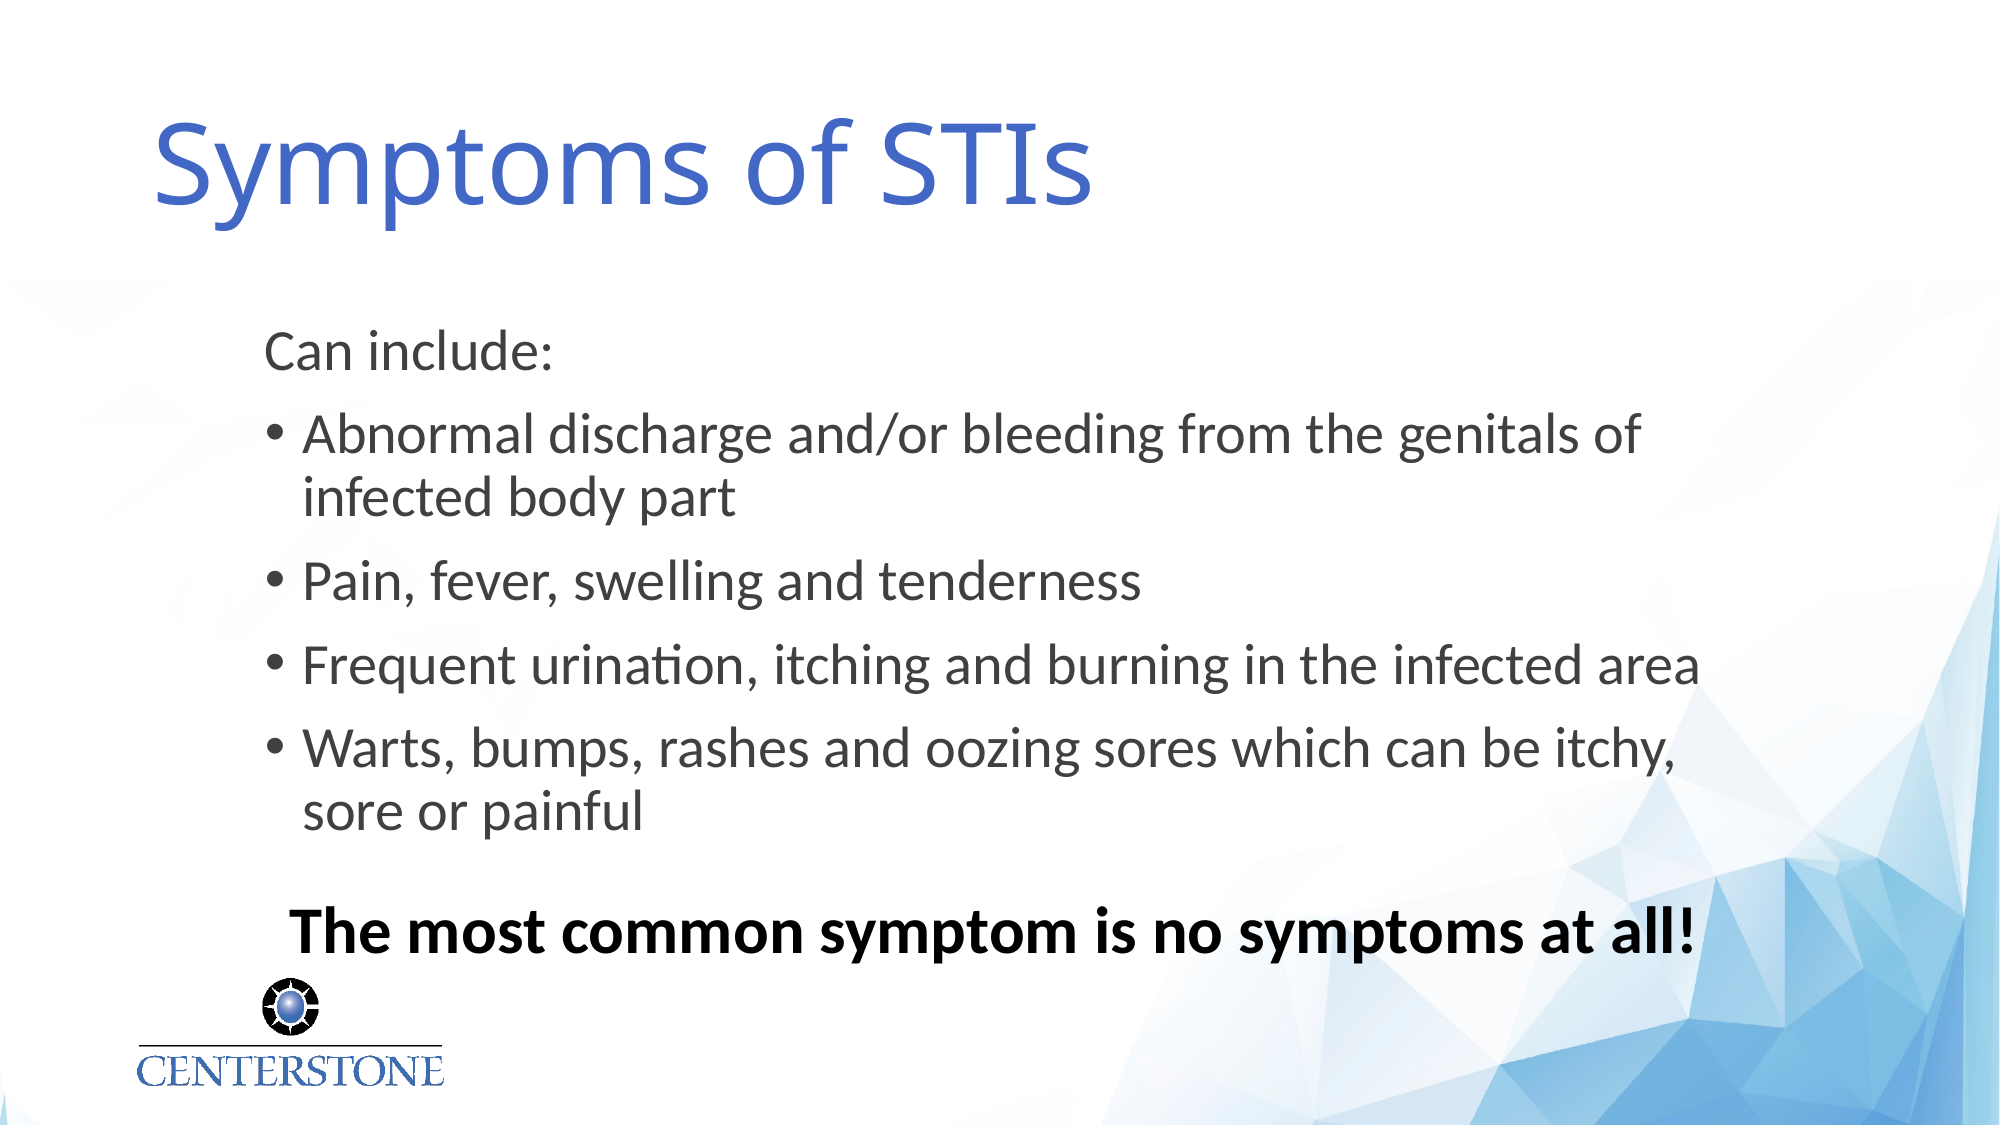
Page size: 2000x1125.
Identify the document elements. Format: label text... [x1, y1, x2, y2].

title Symptoms of STIs [137, 59, 1862, 278]
picture [0, 280, 2000, 1125]
list Can include: Abnormal discharge and/or bleeding from the genitals of infected body part Pain, fever, swelling and tenderness Frequent urination, itching and burning in the infected area Warts, bumps, rashes and oozing sores which can be itchy, sore or painful [249, 312, 1750, 888]
text_box The most common symptom is no symptoms at all! [274, 888, 1800, 1030]
